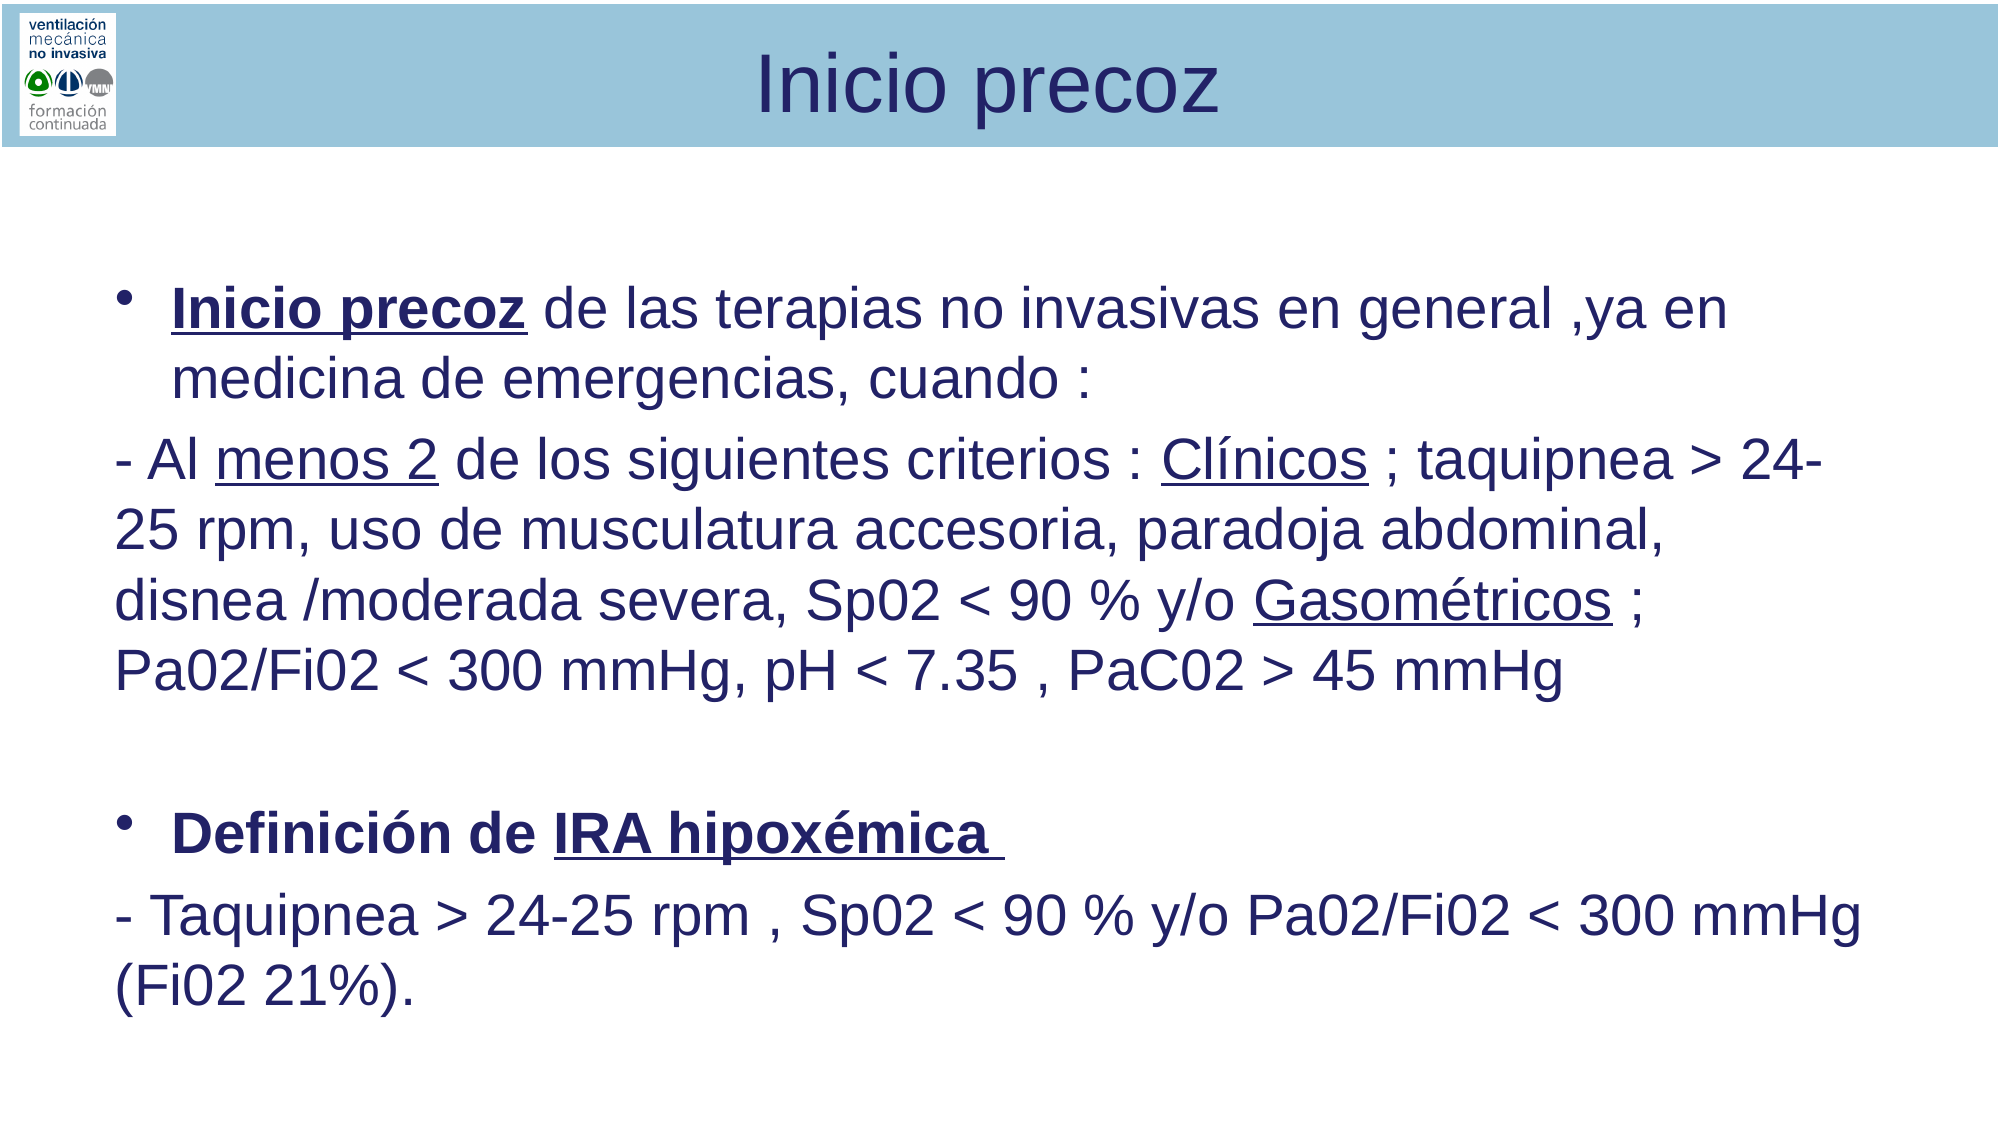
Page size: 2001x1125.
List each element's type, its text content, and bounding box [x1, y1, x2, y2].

list Inicio precoz de las terapias no invasivas en general ,ya en medicina de emergencias, cuando : - Al menos 2 de los siguientes criterios : Clínicos ; taquipnea > 24-25 rpm, uso de musculatura accesoria, paradoja abdominal, disnea /moderada severa, Sp02 < 90 % y/o Gasométricos ; Pa02/Fi02 < 300 mmHg, pH < 7.35 , PaC02 > 45 mmHg Definición de IRA hipoxémica - Taquipnea > 24-25 rpm , Sp02 < 90 % y/o Pa02/Fi02 < 300 mmHg (Fi02 21%). [99, 262, 1900, 1080]
title Inicio precoz [99, 45, 1900, 114]
